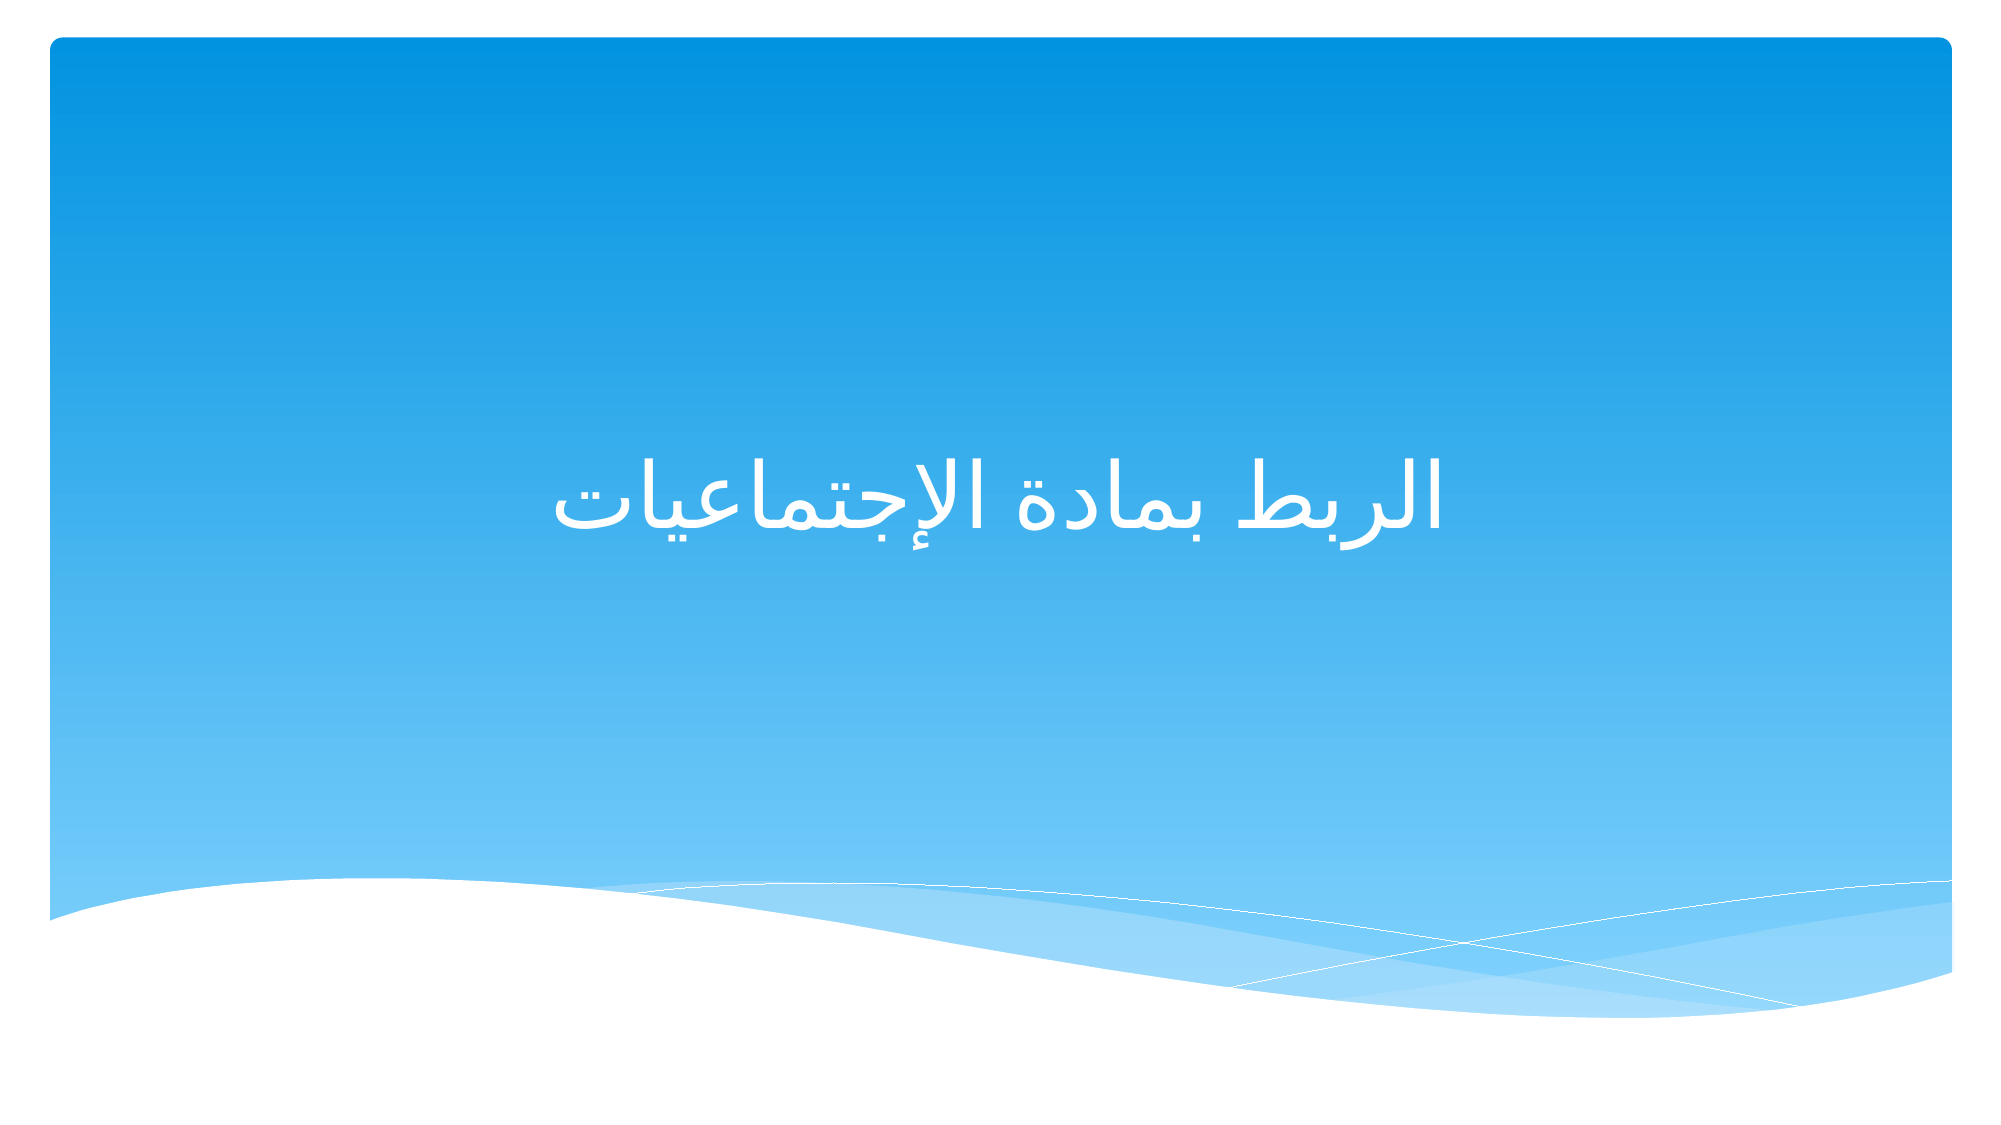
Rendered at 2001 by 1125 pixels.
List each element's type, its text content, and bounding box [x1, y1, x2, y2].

title الربط بمادة الإجتماعيات [150, 262, 1850, 555]
